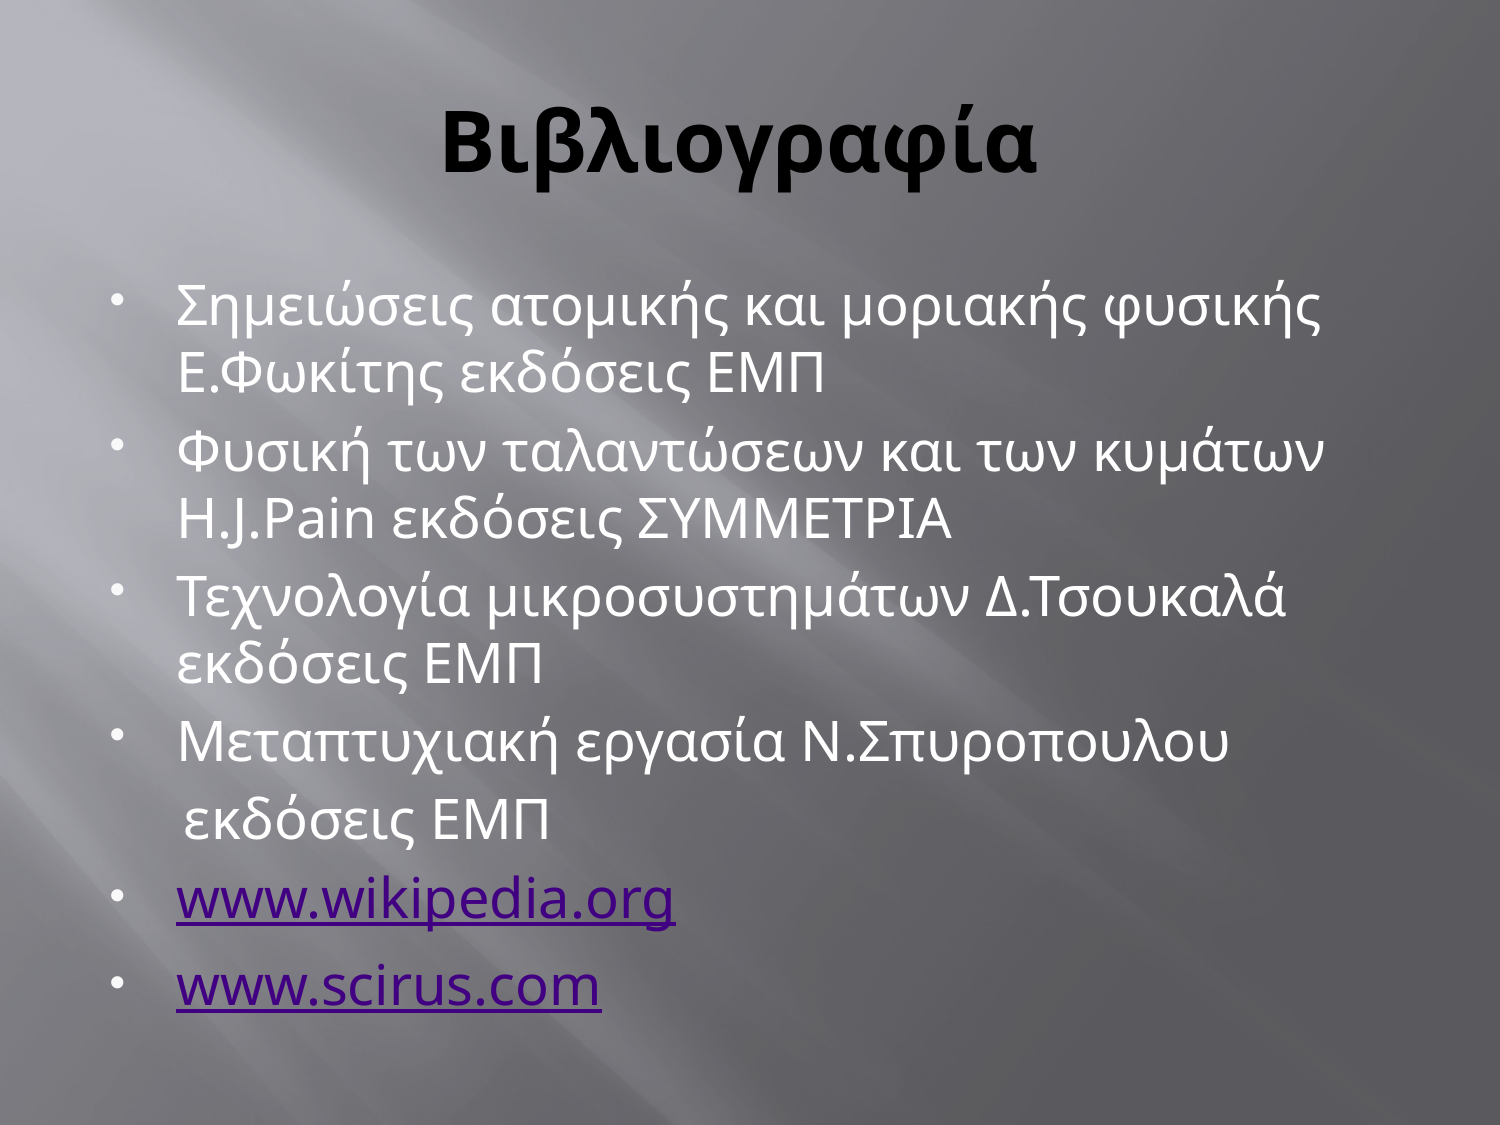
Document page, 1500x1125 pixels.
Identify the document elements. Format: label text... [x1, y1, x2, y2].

title Βιβλιογραφία [75, 45, 1425, 233]
list Σημειώσεις ατομικής και μοριακής φυσικής Ε.Φωκίτης εκδόσεις ΕΜΠ Φυσική των ταλαντώσεων και των κυμάτων H.J.Pain εκδόσεις ΣΥΜΜΕΤΡΙΑ Τεχνολογία μικροσυστημάτων Δ.Τσουκαλά εκδόσεις ΕΜΠ Μεταπτυχιακή εργασία Ν.Σπυροπουλου εκδόσεις ΕΜΠ www.wikipedia.org www.scirus.com [75, 262, 1425, 1035]
